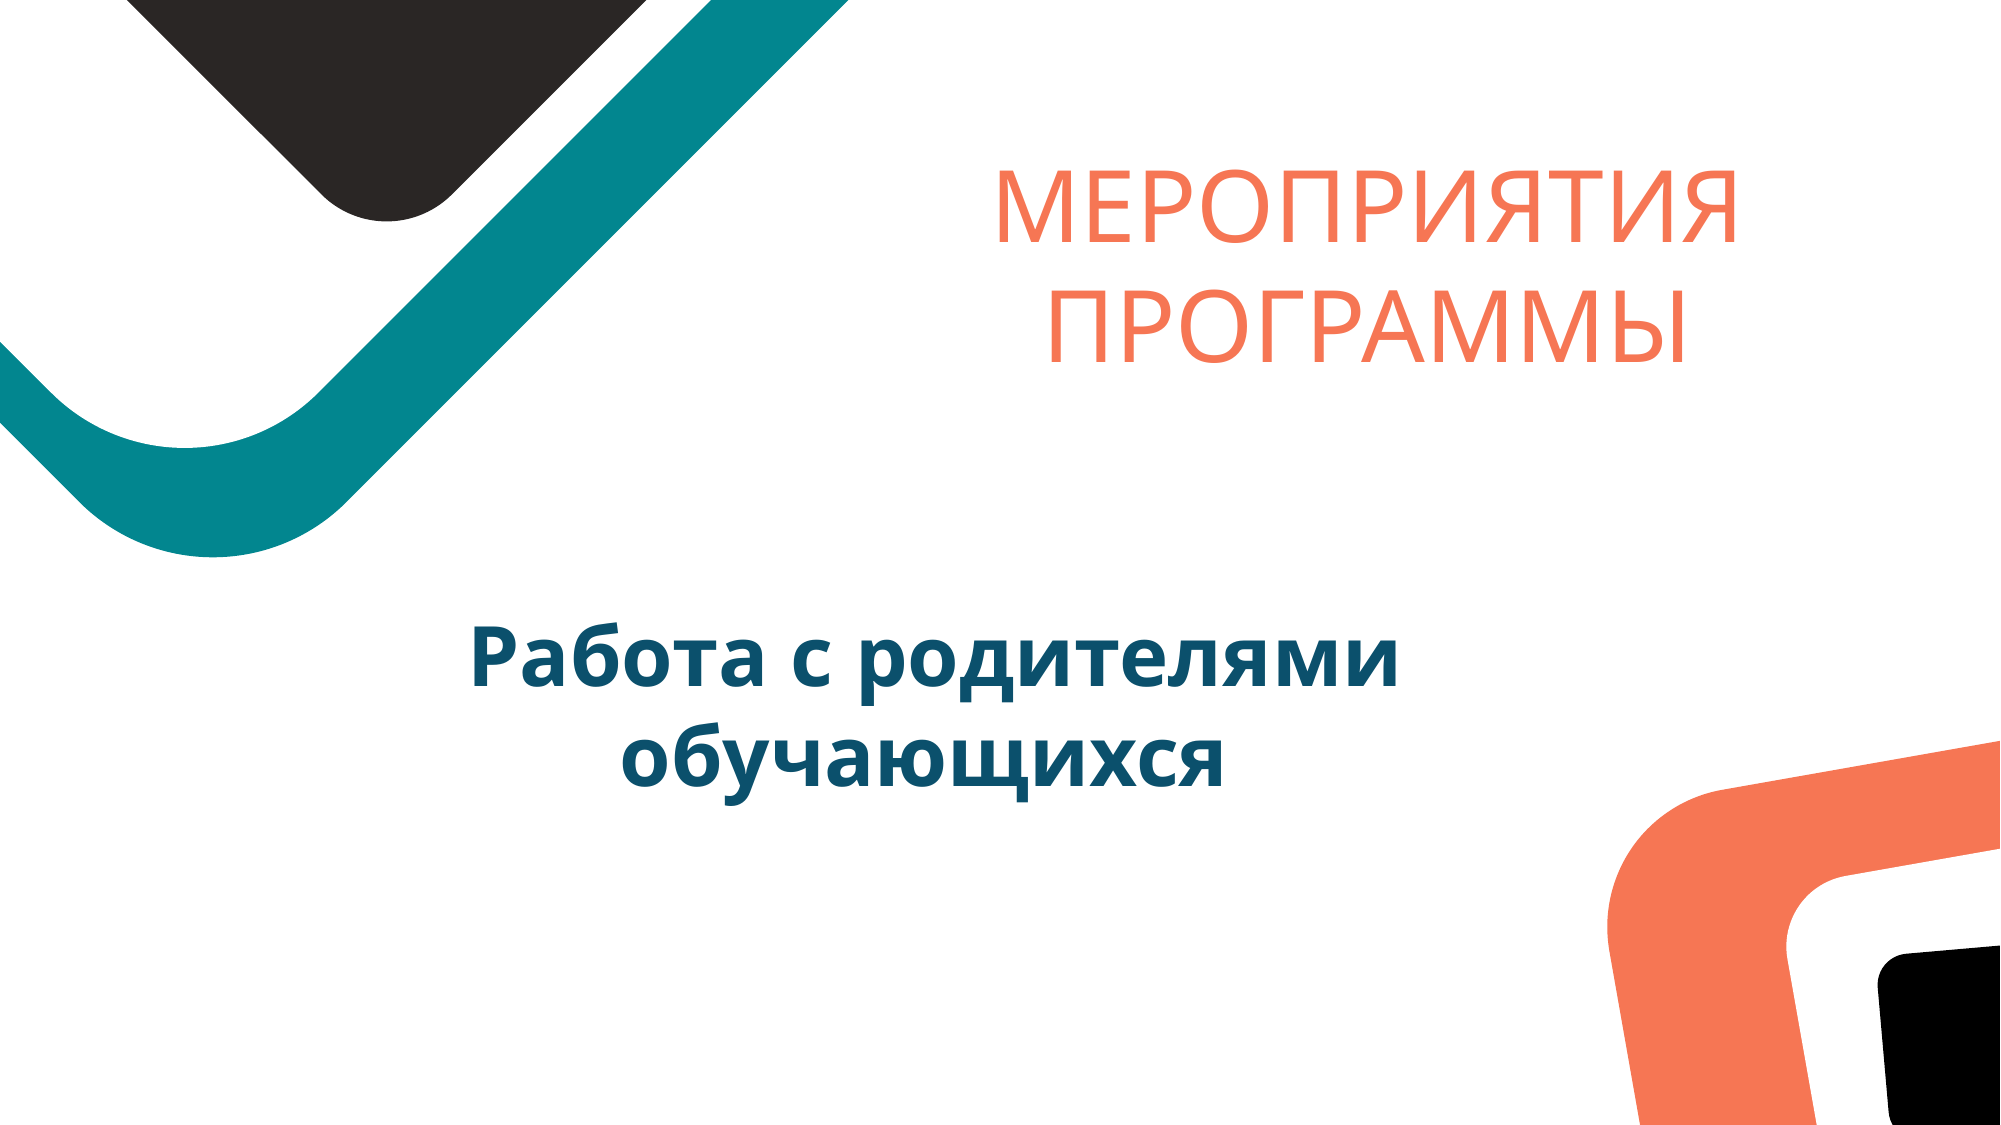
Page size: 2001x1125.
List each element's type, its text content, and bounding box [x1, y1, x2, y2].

text_box [1785, 847, 2000, 1125]
text_box [1606, 739, 2000, 1125]
text_box Работа с родителями обучающихся [284, 595, 1586, 811]
text_box МЕРОПРИЯТИЯ ПРОГРАММЫ [860, 135, 1875, 390]
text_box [0, 0, 780, 401]
text_box [1876, 944, 2000, 1125]
